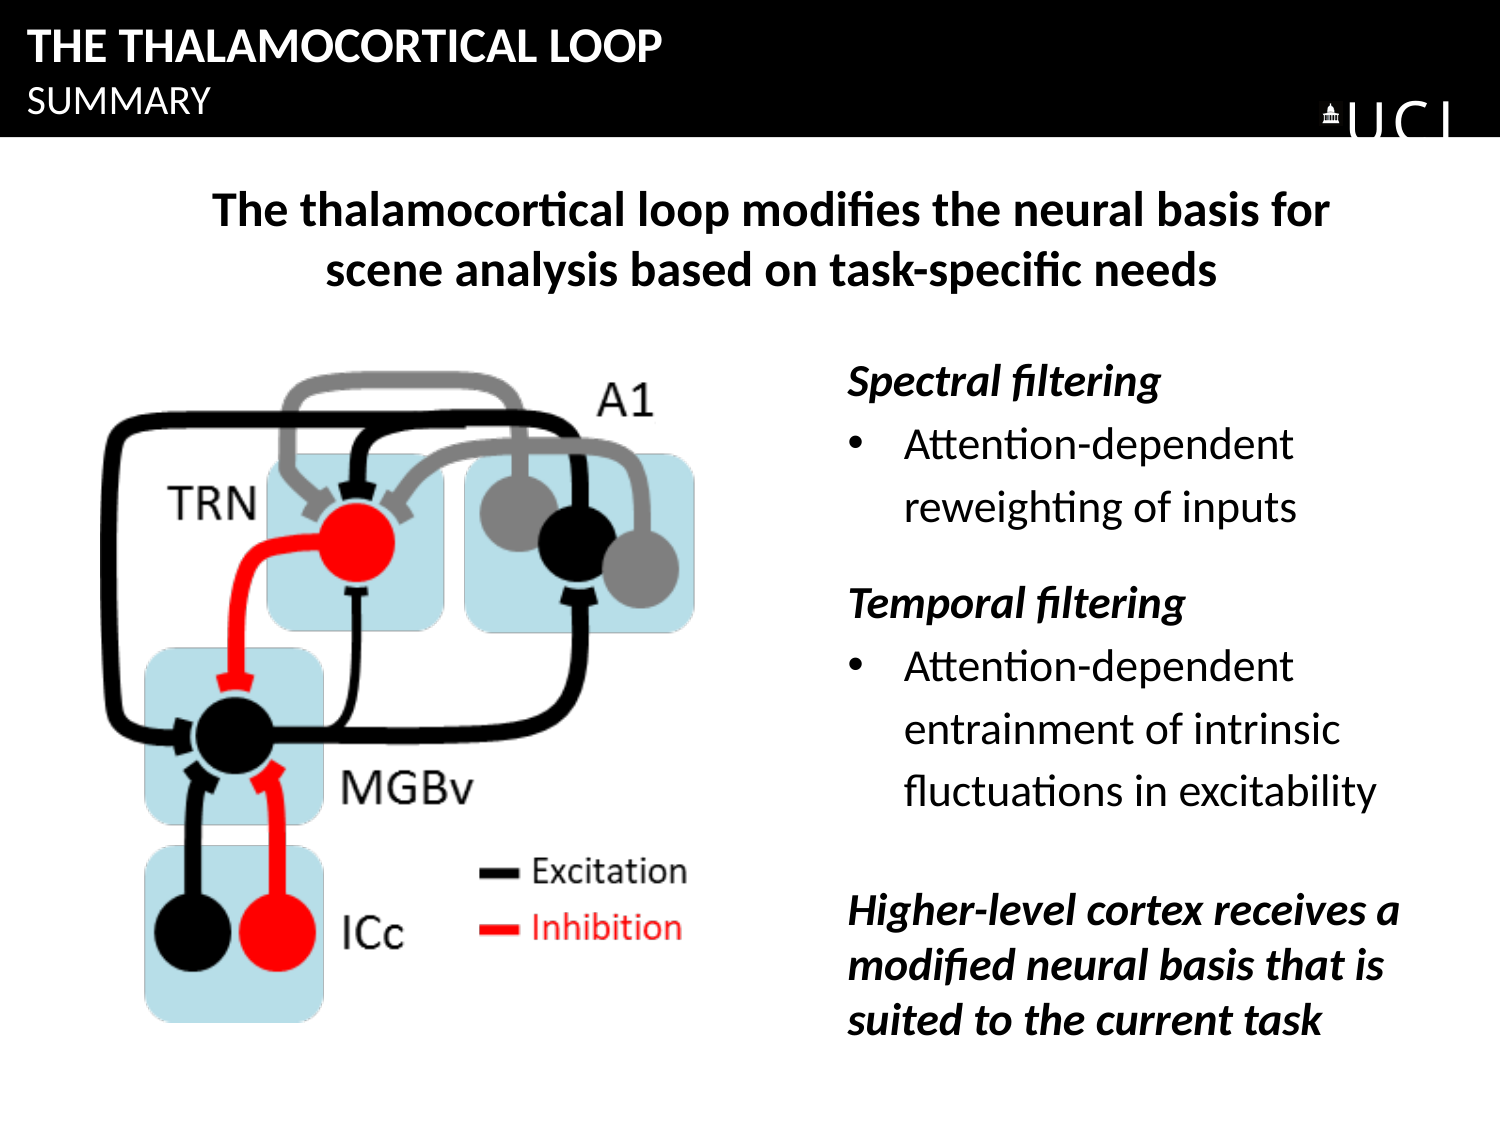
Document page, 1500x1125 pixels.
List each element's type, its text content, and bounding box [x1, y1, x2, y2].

text_box Spectral filtering Attention-dependent reweighting of inputs Temporal filtering Attention-dependent entrainment of intrinsic fluctuations in excitability Higher-level cortex receives a modified neural basis that is suited to the current task [832, 335, 1424, 1053]
text_box THE THALAMOCORTICAL LOOP SUMMARY [12, 5, 1341, 72]
picture [478, 834, 728, 976]
text_box The thalamocortical loop modifies the neural basis for scene analysis based on task-specific needs [191, 168, 1353, 304]
picture [1318, 101, 1343, 126]
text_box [100, 349, 798, 1023]
